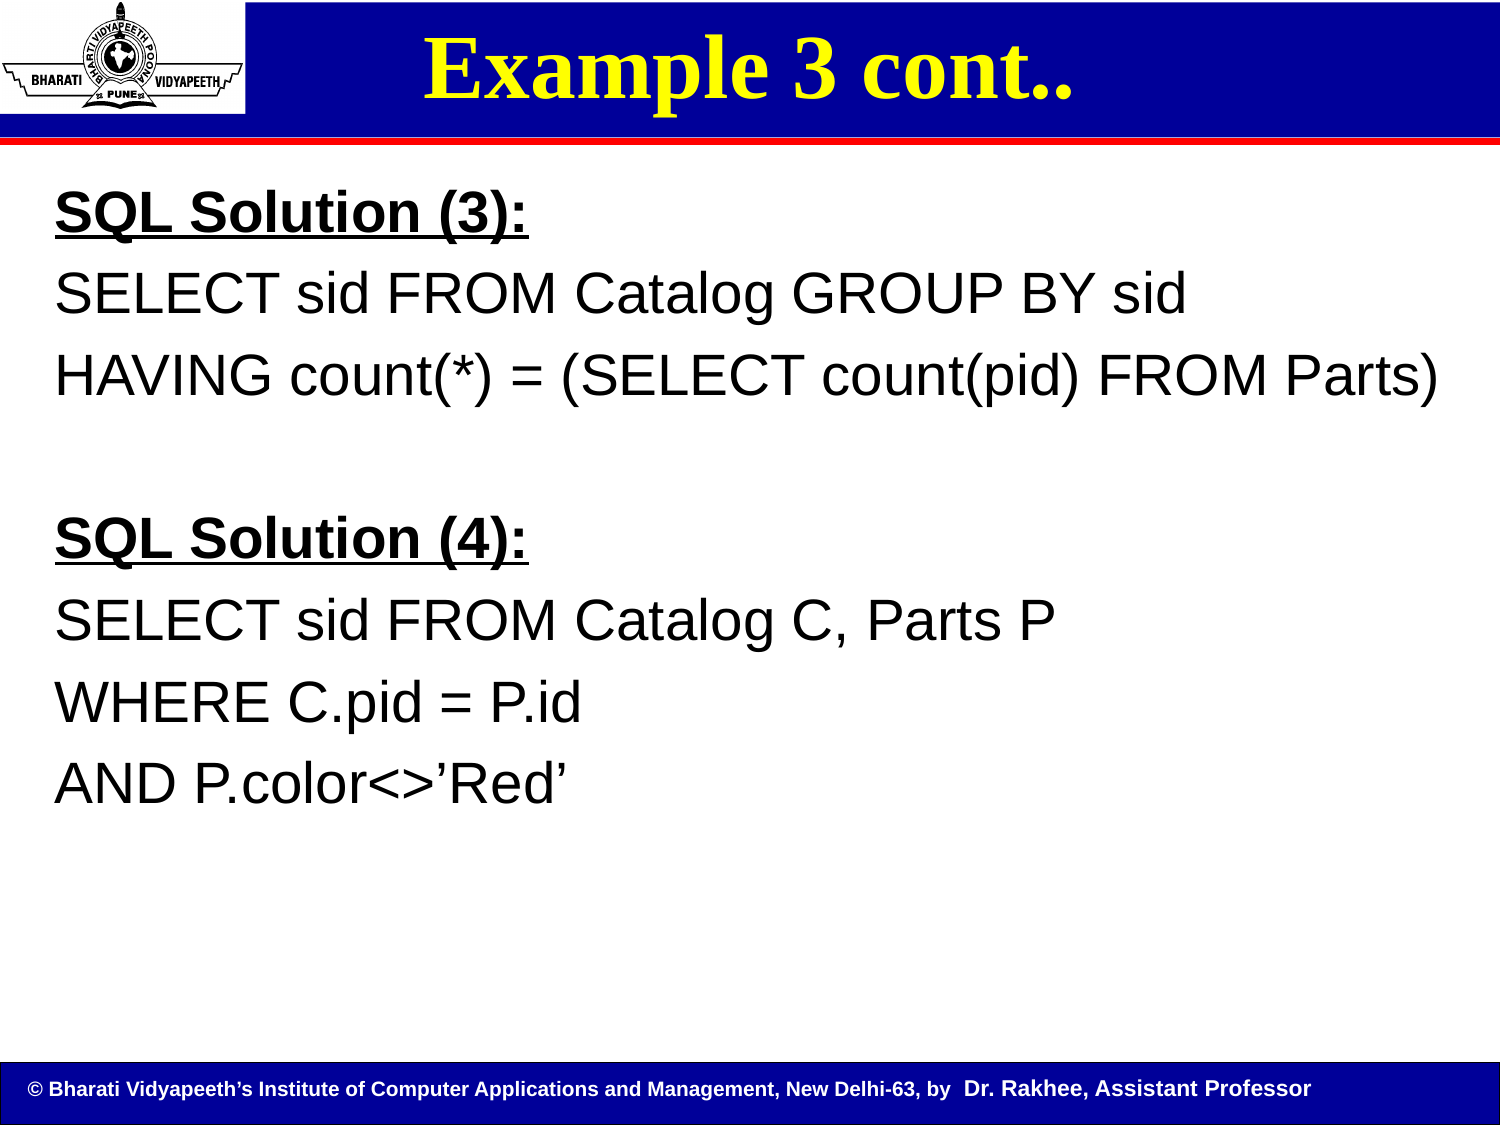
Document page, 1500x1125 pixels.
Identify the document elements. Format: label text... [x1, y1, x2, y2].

title Example 3 cont.. [75, 0, 1425, 130]
picture [2, 2, 75, 109]
list SQL Solution (3): SELECT sid FROM Catalog GROUP BY sid HAVING count(*) = (SELECT count(pid) FROM Parts) SQL Solution (4): SELECT sid FROM Catalog C, Parts P WHERE C.pid = P.id AND P.color<>’Red’ [39, 166, 1469, 1024]
